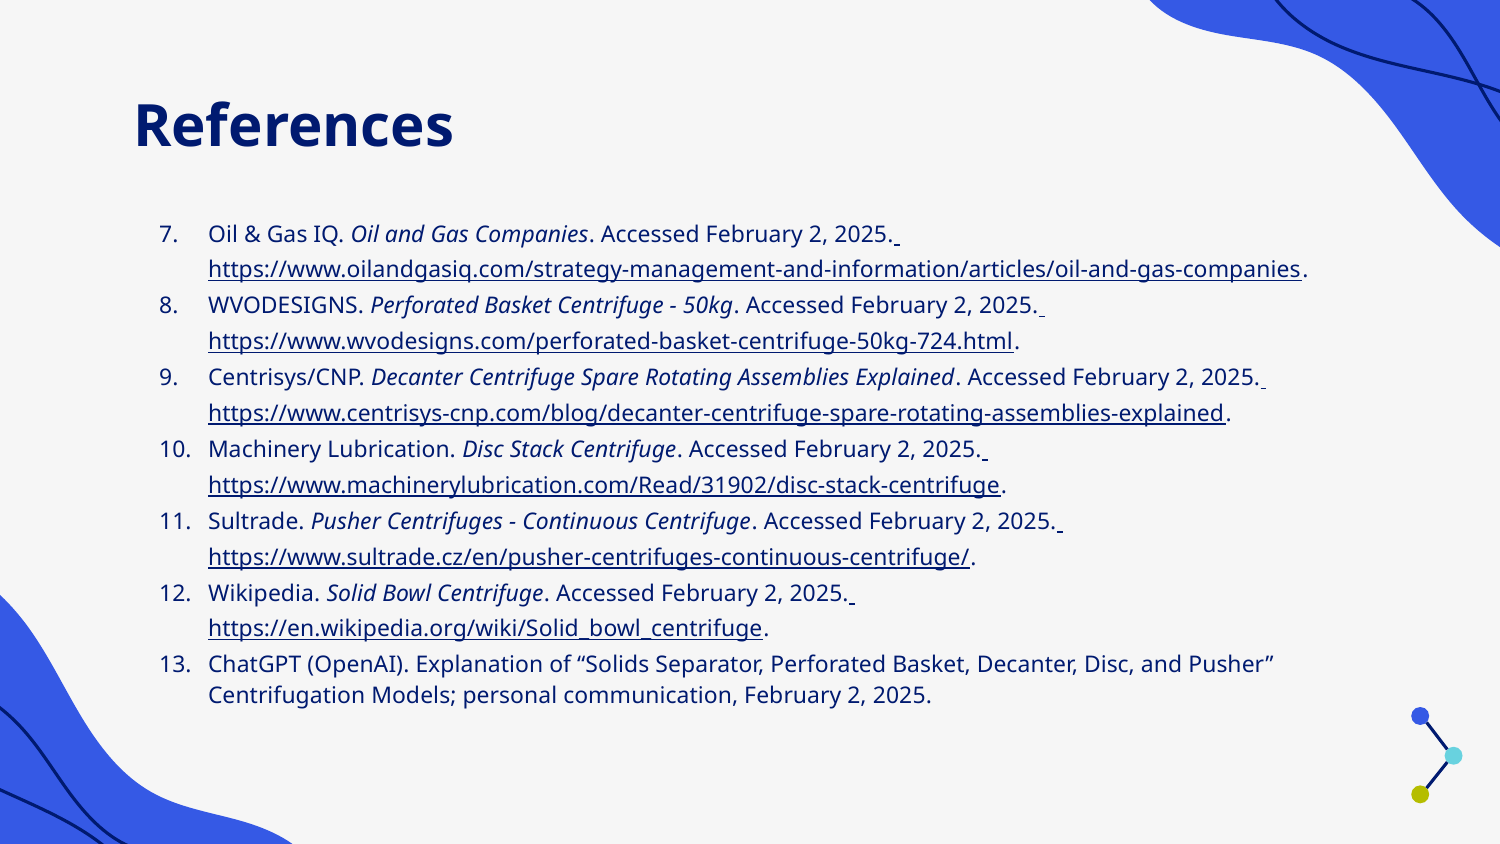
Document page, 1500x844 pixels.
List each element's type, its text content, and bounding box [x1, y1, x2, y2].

title References [118, 72, 1382, 167]
list Oil & Gas IQ. Oil and Gas Companies. Accessed February 2, 2025. https://www.oilandgasiq.com/strategy-management-and-information/articles/oil-and-gas-companies. WVODESIGNS. Perforated Basket Centrifuge - 50kg. Accessed February 2, 2025. https://www.wvodesigns.com/perforated-basket-centrifuge-50kg-724.html. Centrisys/CNP. Decanter Centrifuge Spare Rotating Assemblies Explained. Accessed February 2, 2025. https://www.centrisys-cnp.com/blog/decanter-centrifuge-spare-rotating-assemblies-explained. Machinery Lubrication. Disc Stack Centrifuge. Accessed February 2, 2025. https://www.machinerylubrication.com/Read/31902/disc-stack-centrifuge. Sultrade. Pusher Centrifuges - Continuous Centrifuge. Accessed February 2, 2025. https://www.sultrade.cz/en/pusher-centrifuges-continuous-centrifuge/. Wikipedia. Solid Bowl Centrifuge. Accessed February 2, 2025. https://en.wikipedia.org/wiki/Solid_bowl_centrifuge. ChatGPT (OpenAI). Explanation of “Solids Separator, Perforated Basket, Decanter, Disc, and Pusher” Centrifugation Models; personal communication, February 2, 2025. [118, 199, 1382, 760]
